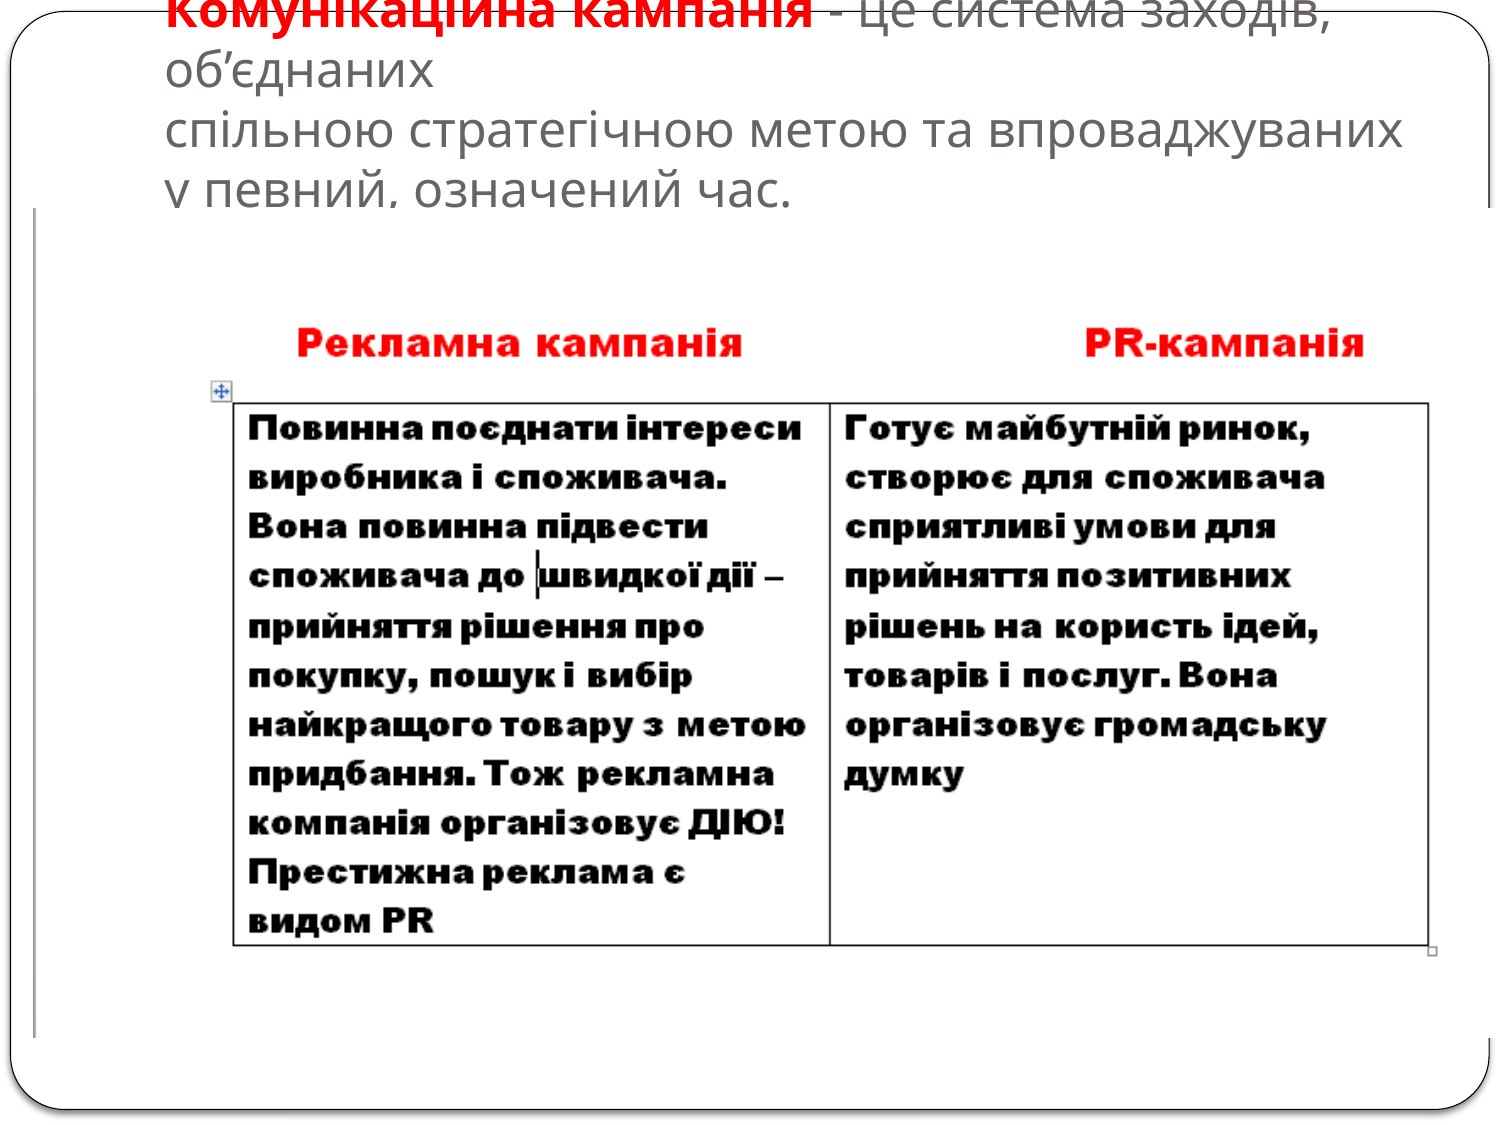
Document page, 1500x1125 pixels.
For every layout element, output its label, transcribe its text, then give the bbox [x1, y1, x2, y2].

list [32, 207, 1498, 1038]
title Комунікаційна кампанія - це система заходів, об’єднаних спільною стратегічною метою та впроваджуваних у певний, означений час. [150, 45, 1425, 207]
